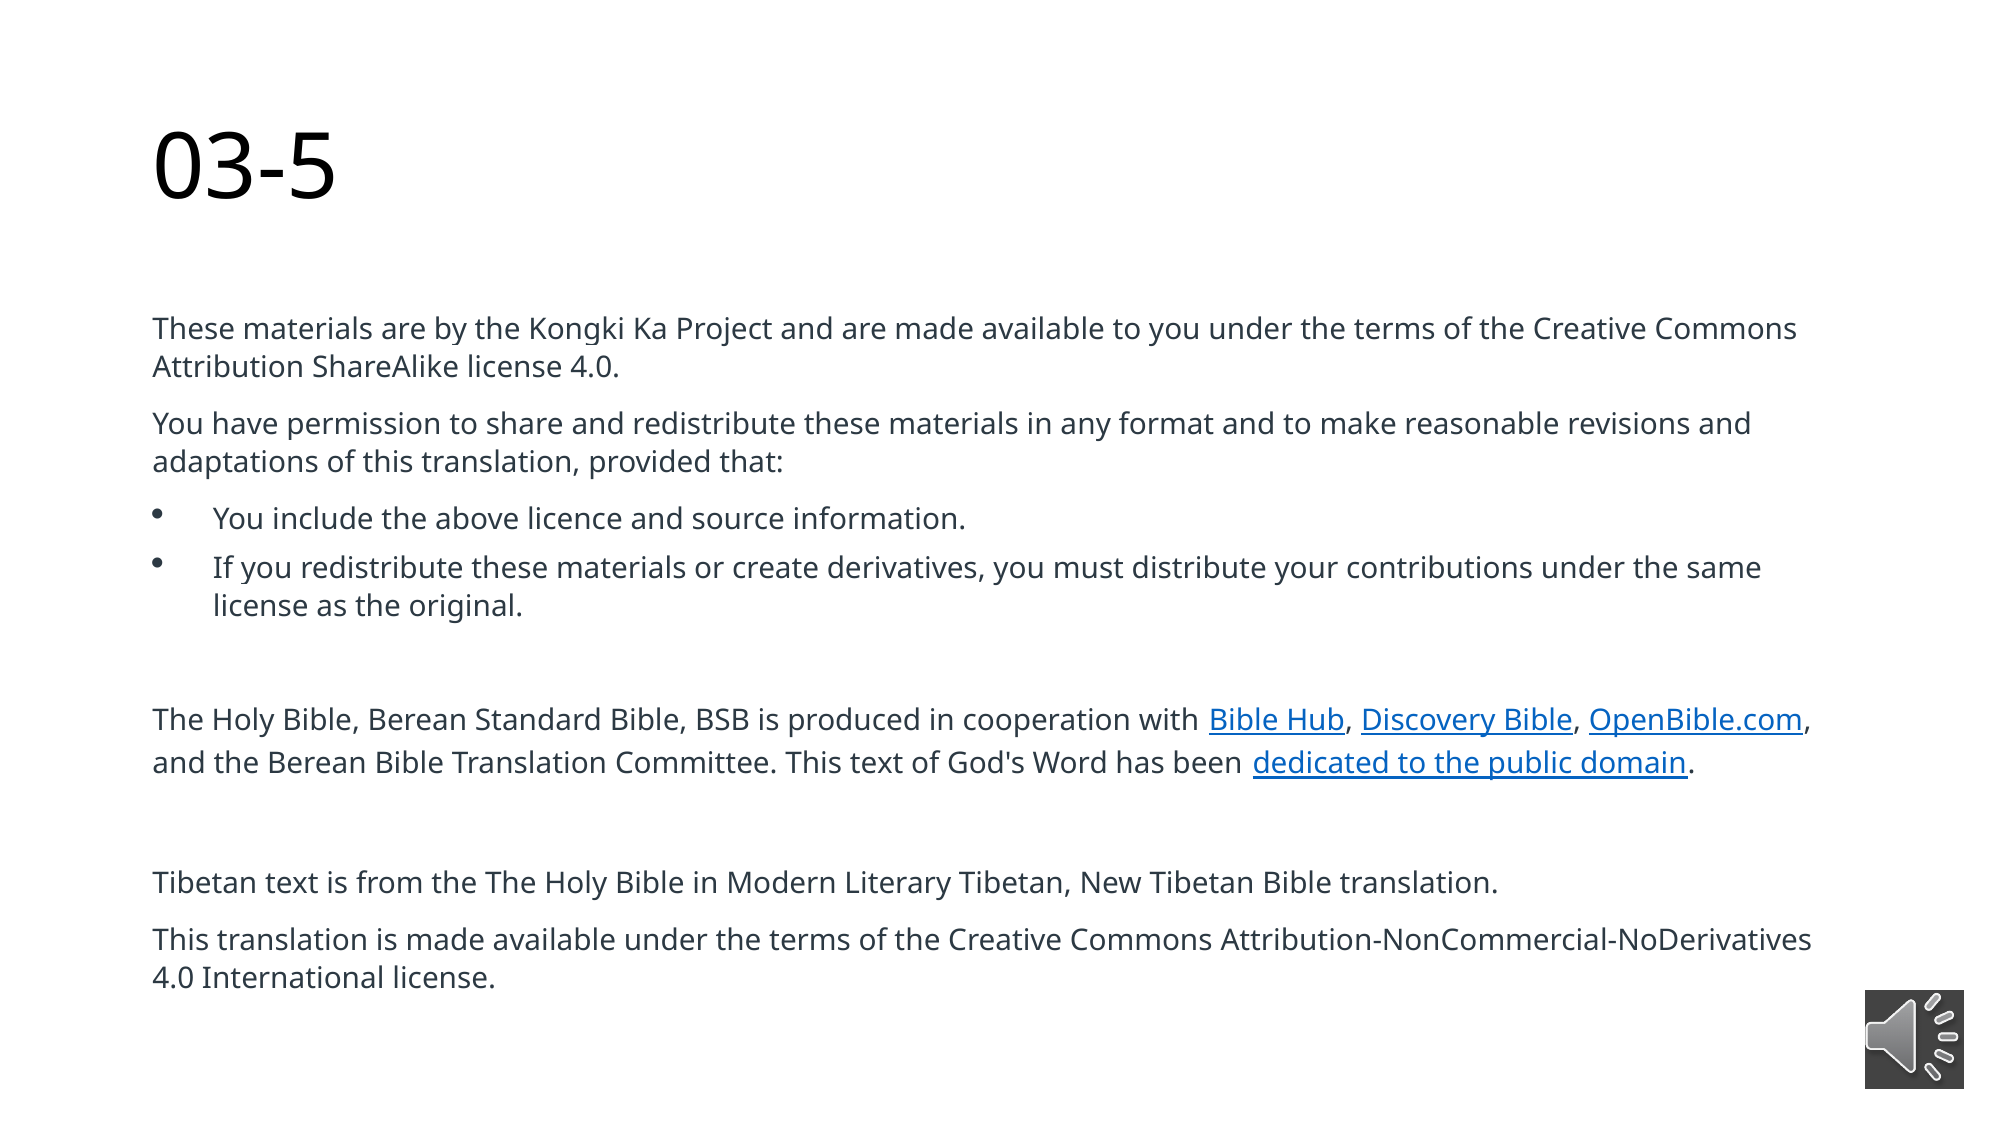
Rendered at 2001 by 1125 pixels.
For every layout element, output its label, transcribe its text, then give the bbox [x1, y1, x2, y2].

picture [1864, 989, 1965, 1090]
list These materials are by the Kongki Ka Project and are made available to you under the terms of the Creative Commons Attribution ShareAlike license 4.0. You have permission to share and redistribute these materials in any format and to make reasonable revisions and adaptations of this translation, provided that: You include the above licence and source information. If you redistribute these materials or create derivatives, you must distribute your contributions under the same license as the original. The Holy Bible, Berean Standard Bible, BSB is produced in cooperation with Bible Hub, Discovery Bible, OpenBible.com, and the Berean Bible Translation Committee. This text of God's Word has been dedicated to the public domain. Tibetan text is from the The Holy Bible in Modern Literary Tibetan, New Tibetan Bible translation. This translation is made available under the terms of the Creative Commons Attribution-NonCommercial-NoDerivatives 4.0 International license. [137, 299, 1863, 1014]
title 03-5 [137, 59, 1863, 278]
